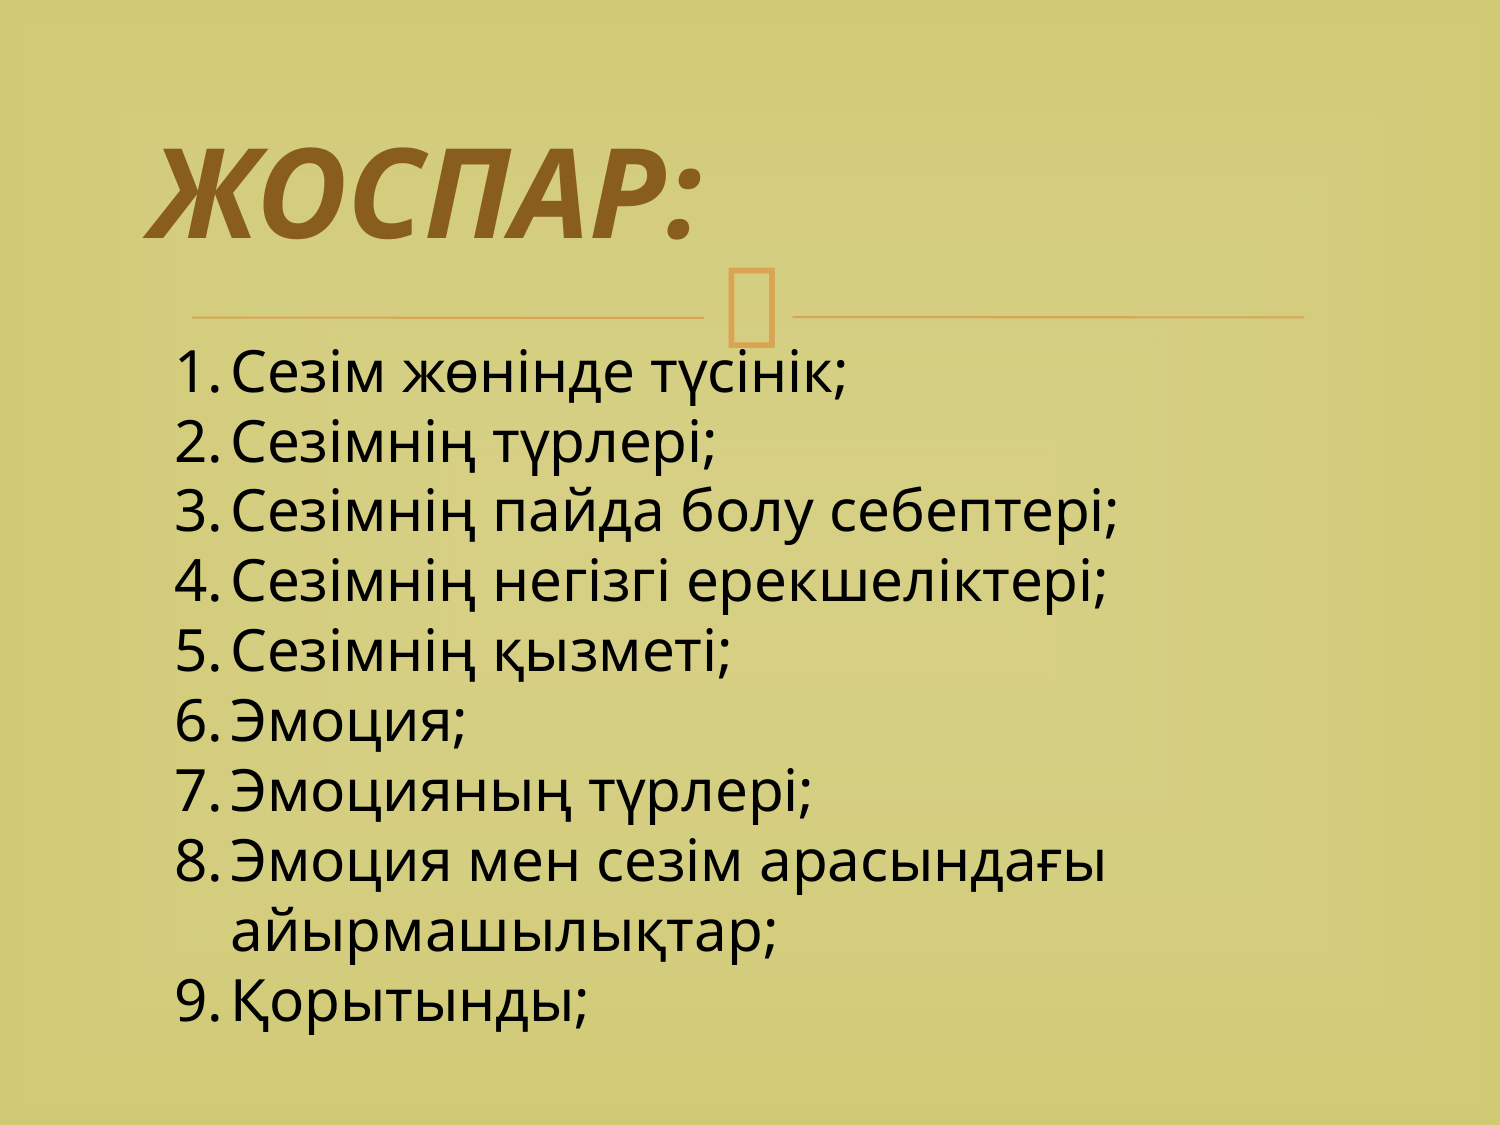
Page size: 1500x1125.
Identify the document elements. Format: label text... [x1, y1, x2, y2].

title ЖОСПАР: [29, 101, 824, 275]
text_box Сезім жөнінде түсінік; Сезімнің түрлері; Сезімнің пайда болу себептері; Сезімнің негізгі ерекшеліктері; Сезімнің қызметі; Эмоция; Эмоцияның түрлері; Эмоция мен сезім арасындағы айырмашылықтар; Қорытынды; [159, 326, 1270, 1125]
